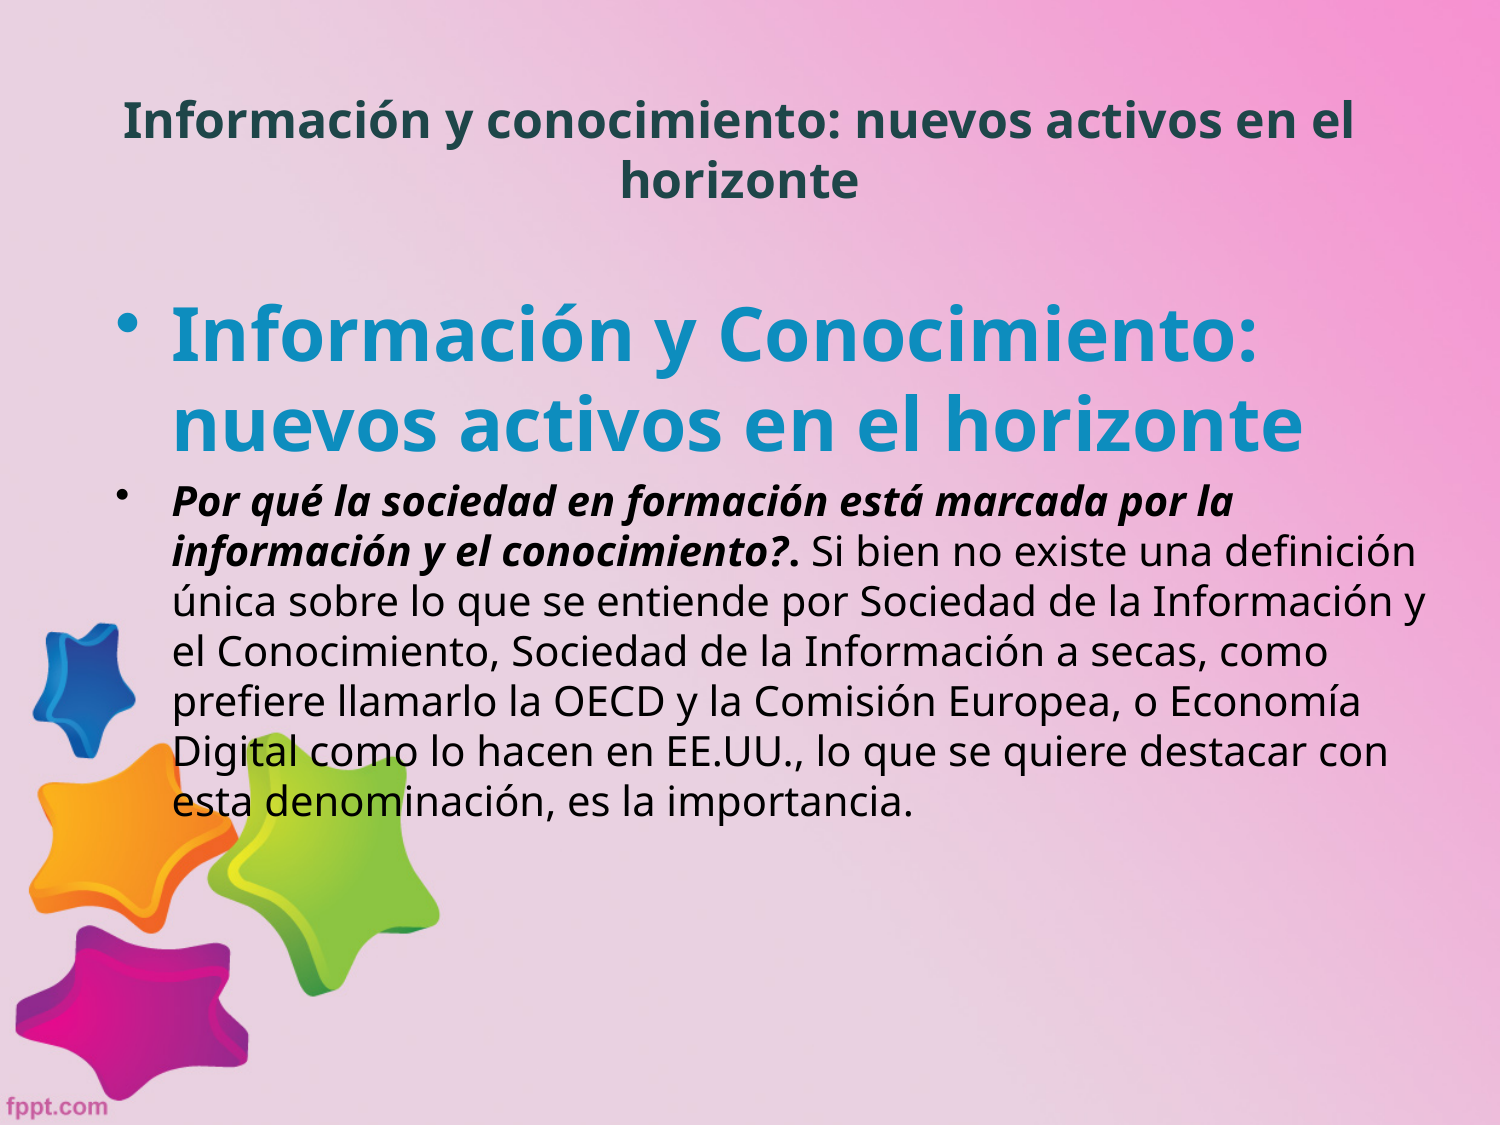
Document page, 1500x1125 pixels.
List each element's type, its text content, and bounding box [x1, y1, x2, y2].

picture [0, 0, 1500, 1125]
title Información y conocimiento: nuevos activos en el horizonte [64, 54, 1415, 243]
list Información y Conocimiento: nuevos activos en el horizonte Por qué la sociedad en formación está marcada por la información y el conocimiento?. Si bien no existe una definición única sobre lo que se entiende por Sociedad de la Información y el Conocimiento, Sociedad de la Información a secas, como prefiere llamarlo la OECD y la Comisión Europea, o Economía Digital como lo hacen en EE.UU., lo que se quiere destacar con esta denominación, es la importancia. [100, 278, 1451, 1022]
